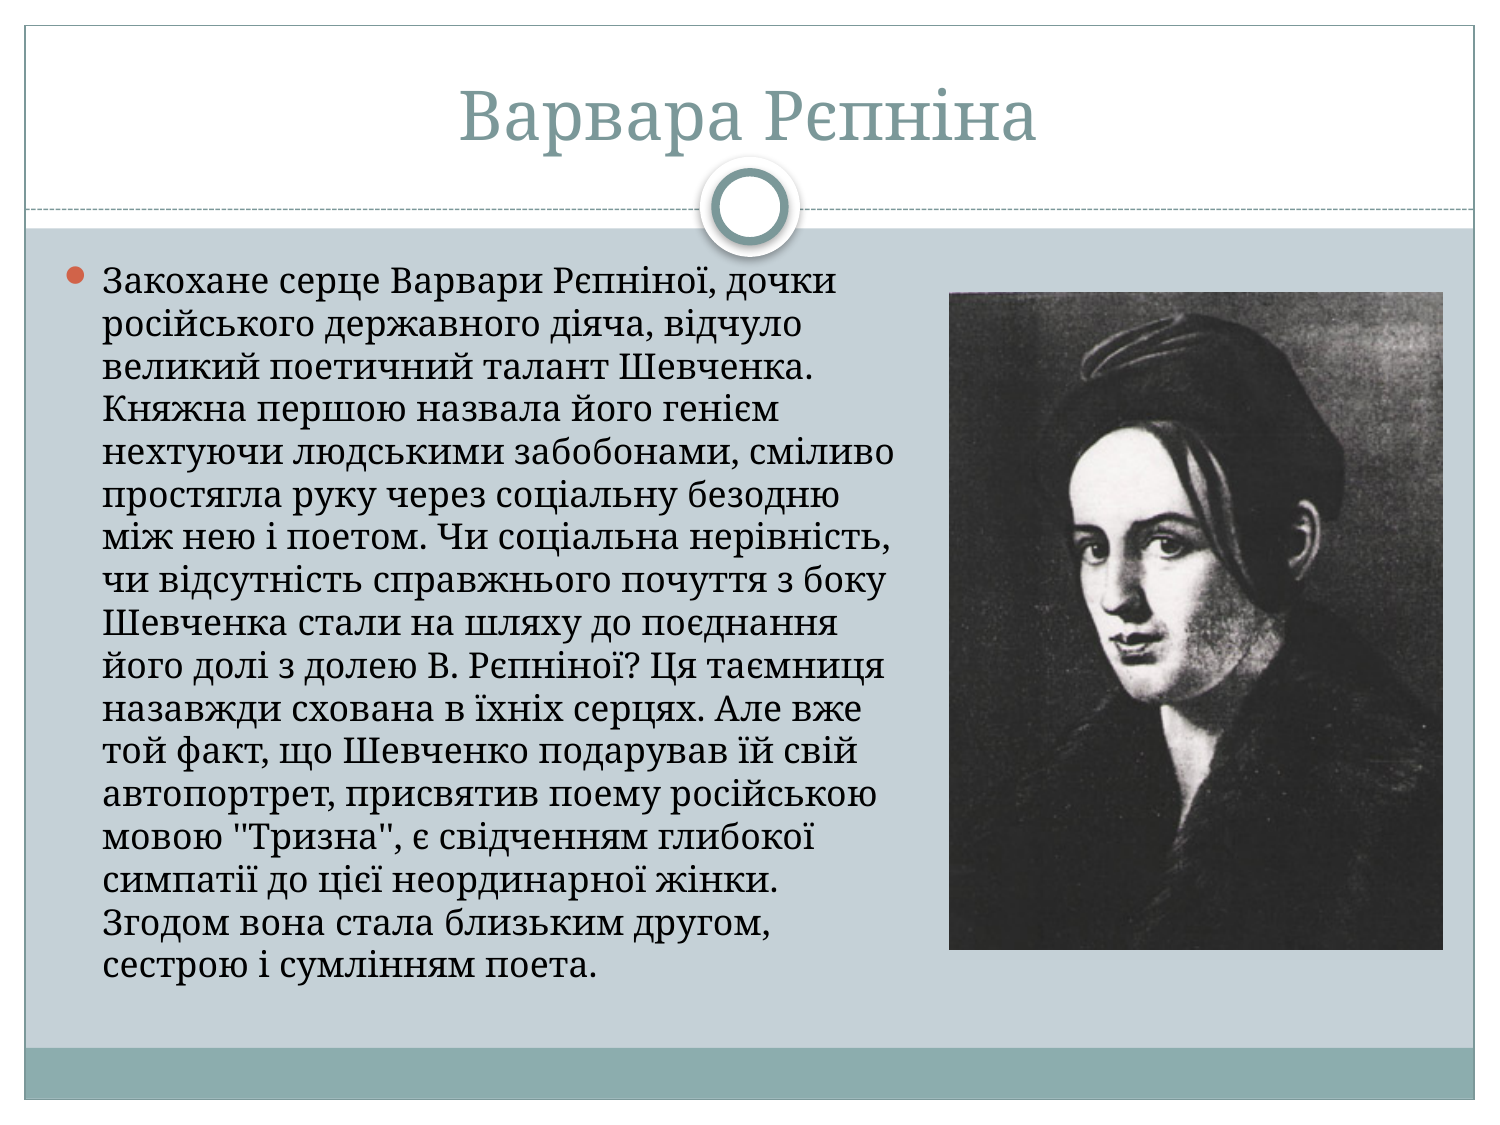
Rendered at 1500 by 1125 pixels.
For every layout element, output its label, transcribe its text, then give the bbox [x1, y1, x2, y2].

list Закохане серце Варвари Рєпніної, дочки російського державного діяча, відчуло великий поетичний талант Шевченка. Княжна першою назвала його генієм нехтуючи людськими забобонами, сміливо простягла руку через соціальну безодню між нею і поетом. Чи соціальна нерівність, чи відсутність справжнього почуття з боку Шевченка стали на шляху до поєднання його долі з долею В. Рєпніної? Ця таємниця назавжди схована в їхніх серцях. Але вже той факт, що Шевченко подарував їй свій автопортрет, присвятив поему російською мовою ''Тризна'', є свідченням глибокої симпатії до цієї неординарної жінки. Згодом вона стала близьким другом, сестрою і сумлінням поета. [49, 250, 914, 1043]
picture [948, 292, 1443, 950]
title Варвара Рєпніна [49, 37, 1450, 162]
